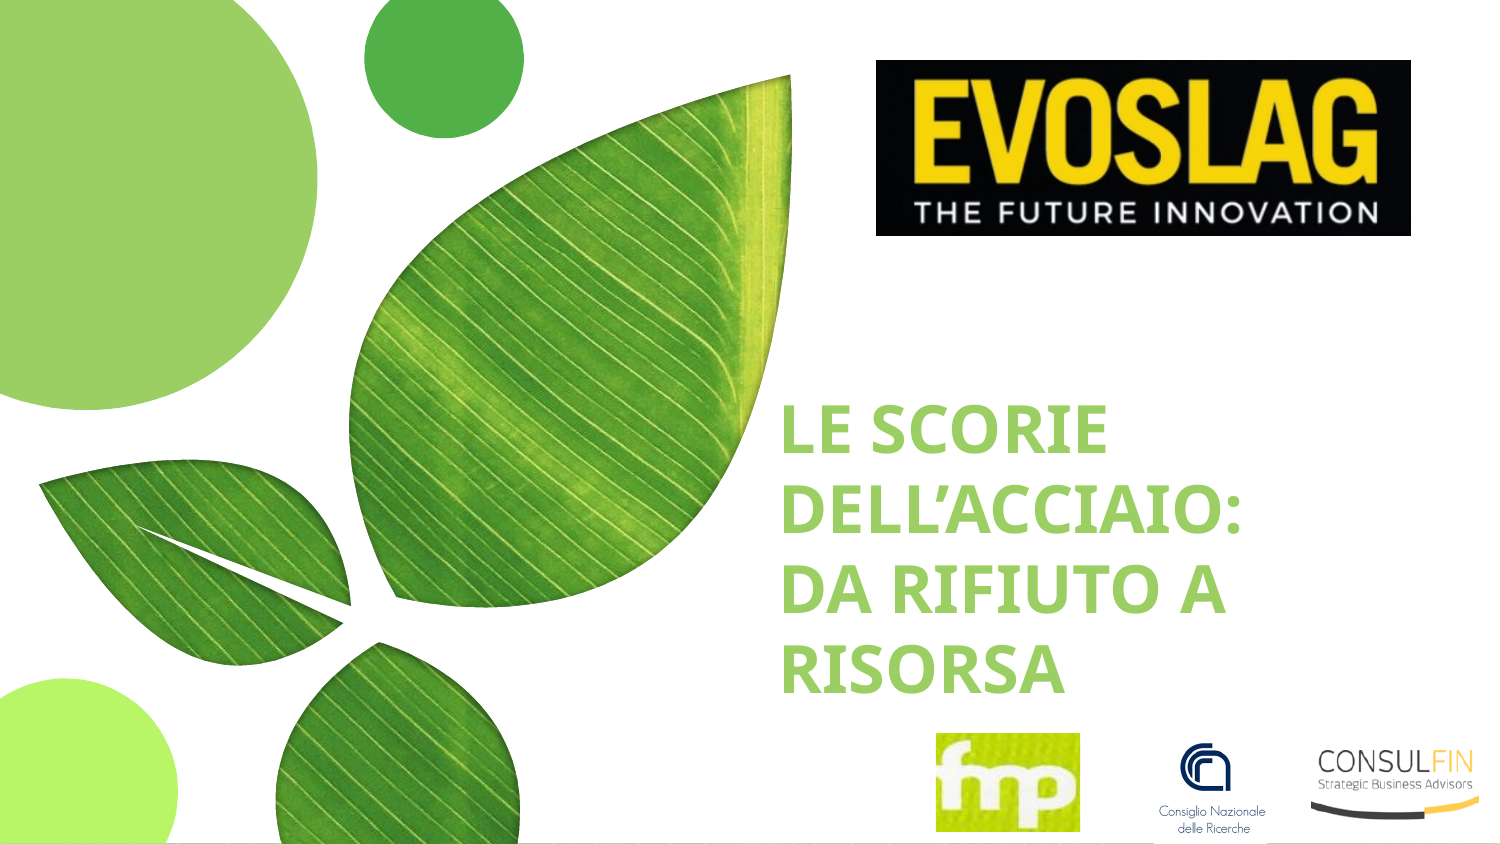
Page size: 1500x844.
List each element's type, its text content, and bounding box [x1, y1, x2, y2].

picture [876, 60, 1411, 236]
picture [40, 460, 350, 665]
picture [276, 643, 520, 844]
picture [1310, 740, 1480, 829]
title LE SCORIE DELL’ACCIAIO: DA RIFIUTO A RISORSA [763, 451, 1500, 642]
picture [935, 733, 1081, 833]
picture [349, 75, 792, 607]
picture [1154, 729, 1267, 844]
